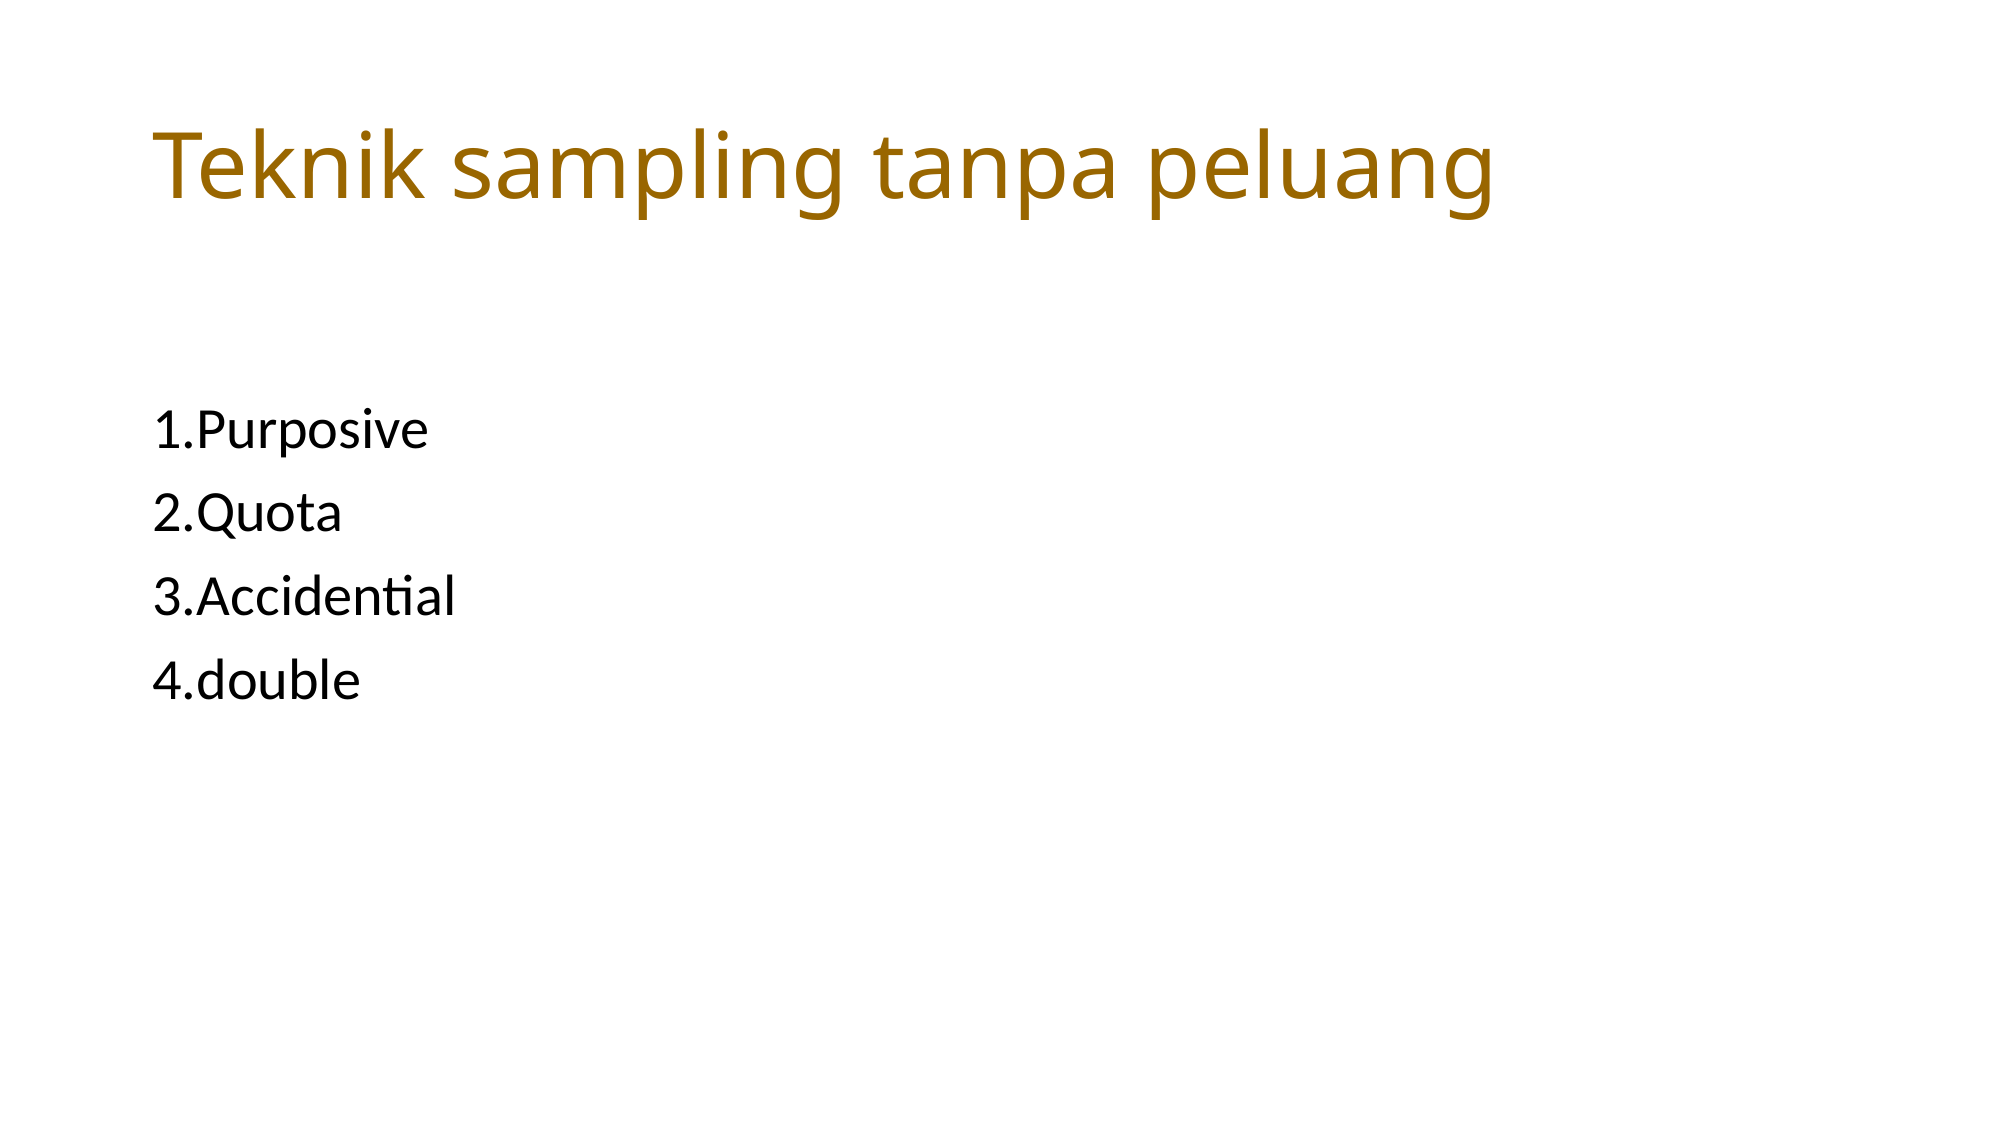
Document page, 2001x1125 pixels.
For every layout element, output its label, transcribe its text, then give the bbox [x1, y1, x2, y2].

title Teknik sampling tanpa peluang [137, 59, 1863, 278]
list 1.Purposive 2.Quota 3.Accidential 4.double [137, 299, 1863, 1014]
